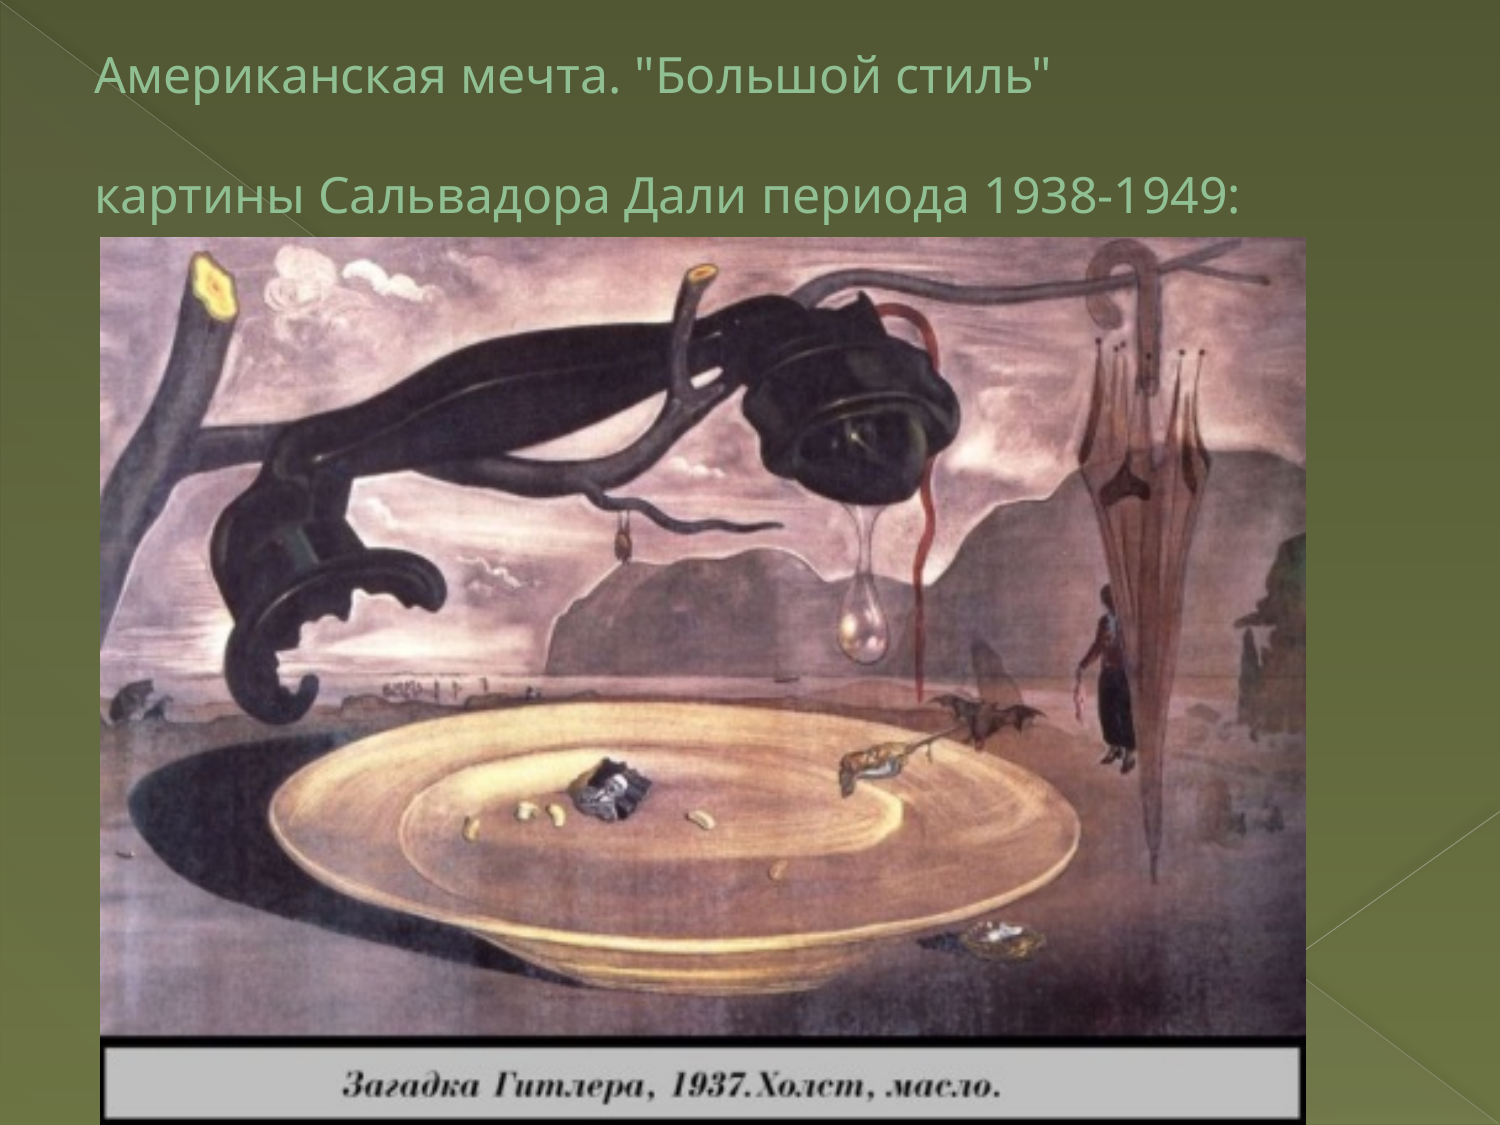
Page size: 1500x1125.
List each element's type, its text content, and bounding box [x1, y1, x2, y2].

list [100, 237, 1306, 1125]
title Американская мечта. "Большой стиль" картины Сальвадора Дали периода 1938-1949: [0, 19, 1350, 249]
